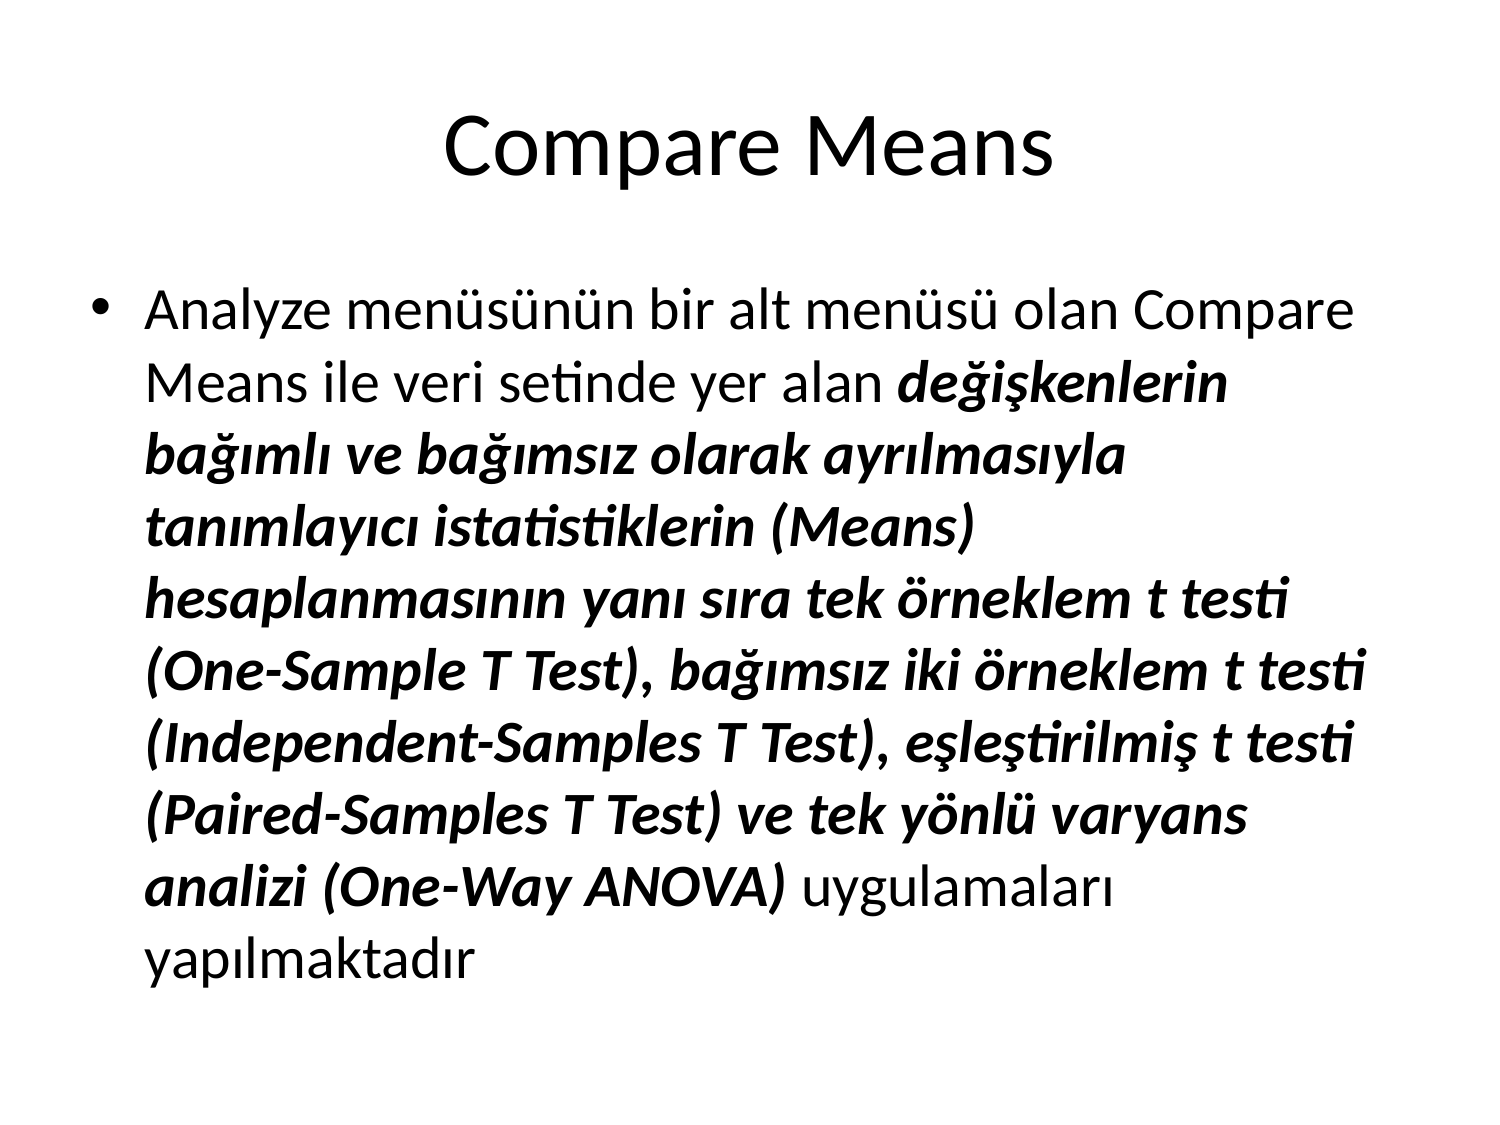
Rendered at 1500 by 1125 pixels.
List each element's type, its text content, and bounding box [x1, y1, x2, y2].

list Analyze menüsünün bir alt menüsü olan Compare Means ile veri setinde yer alan değişkenlerin bağımlı ve bağımsız olarak ayrılmasıyla tanımlayıcı istatistiklerin (Means) hesaplanmasının yanı sıra tek örneklem t testi (One-Sample T Test), bağımsız iki örneklem t testi (Independent-Samples T Test), eşleştirilmiş t testi (Paired-Samples T Test) ve tek yönlü varyans analizi (One-Way ANOVA) uygulamaları yapılmaktadır [75, 262, 1425, 1005]
title Compare Means [75, 45, 1425, 233]
